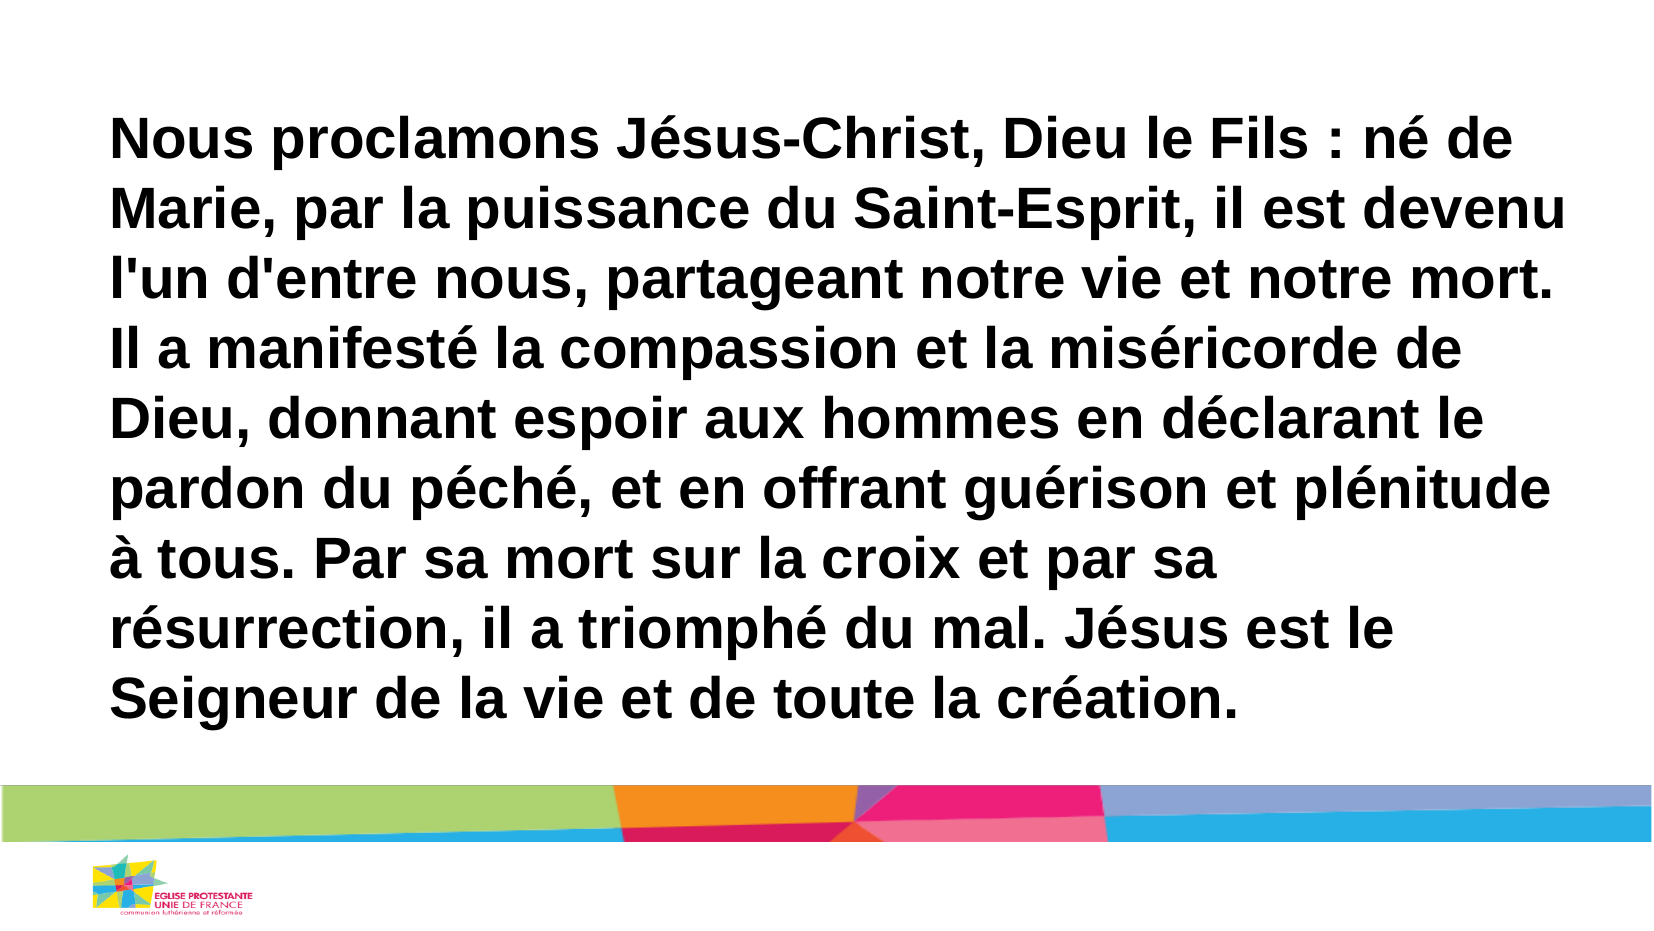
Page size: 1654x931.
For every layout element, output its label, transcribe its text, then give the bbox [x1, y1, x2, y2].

text_box Nous proclamons Jésus-Christ, Dieu le Fils : né de Marie, par la puissance du Saint-Esprit, il est devenu l'un d'entre nous, partageant notre vie et notre mort. Il a manifesté la compassion et la miséricorde de Dieu, donnant espoir aux hommes en déclarant le pardon du péché, et en offrant guérison et plénitude à tous. Par sa mort sur la croix et par sa résurrection, il a triomphé du mal. Jésus est le Seigneur de la vie et de toute la création. [94, 92, 1598, 798]
